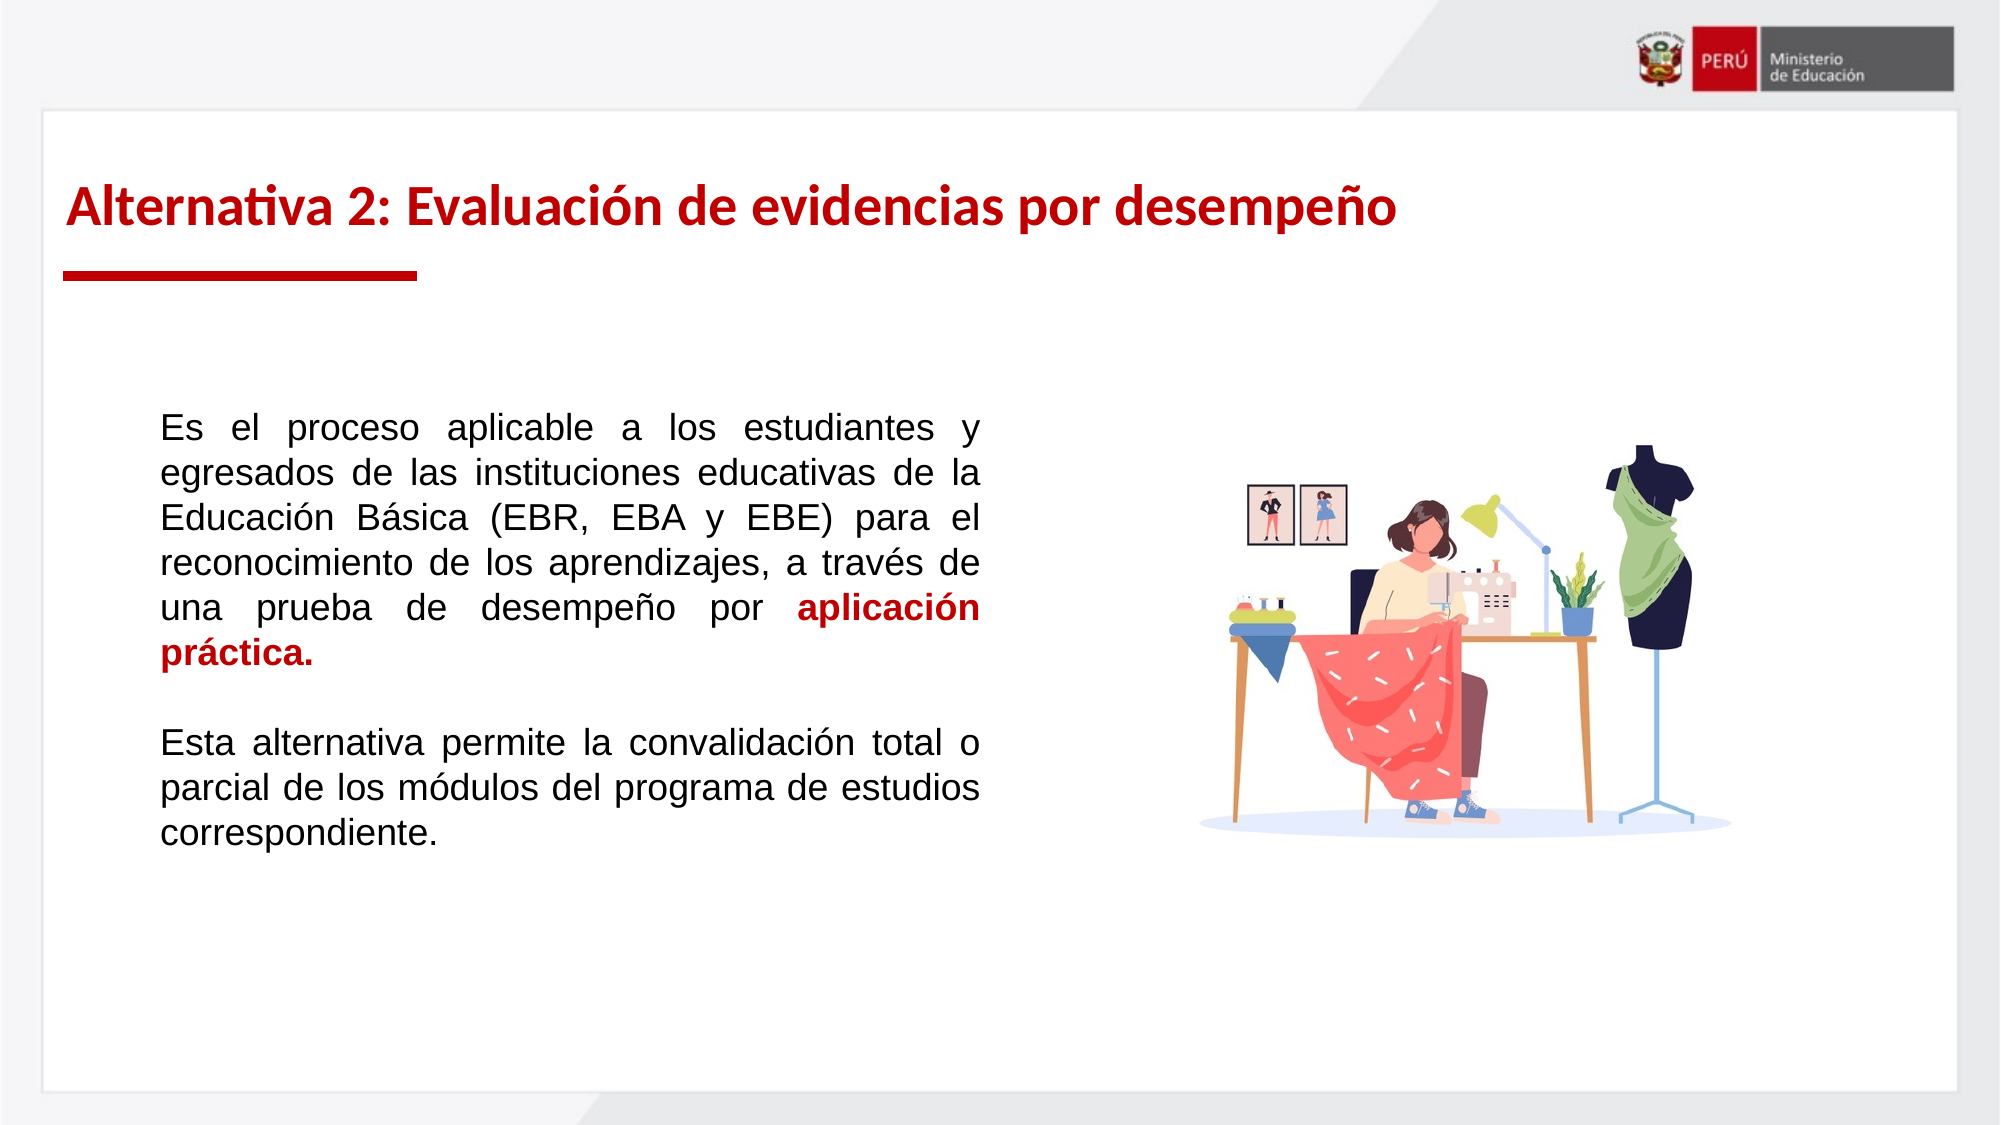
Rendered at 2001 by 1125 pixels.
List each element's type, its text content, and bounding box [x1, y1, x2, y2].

text_box Es el proceso aplicable a los estudiantes y egresados de las instituciones educativas de la Educación Básica (EBR, EBA y EBE) para el reconocimiento de los aprendizajes, a través de una prueba de desempeño por aplicación práctica. Esta alternativa permite la convalidación total o parcial de los módulos del programa de estudios correspondiente. [145, 395, 996, 860]
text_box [50, 147, 1934, 276]
picture [0, 0, 2001, 1125]
